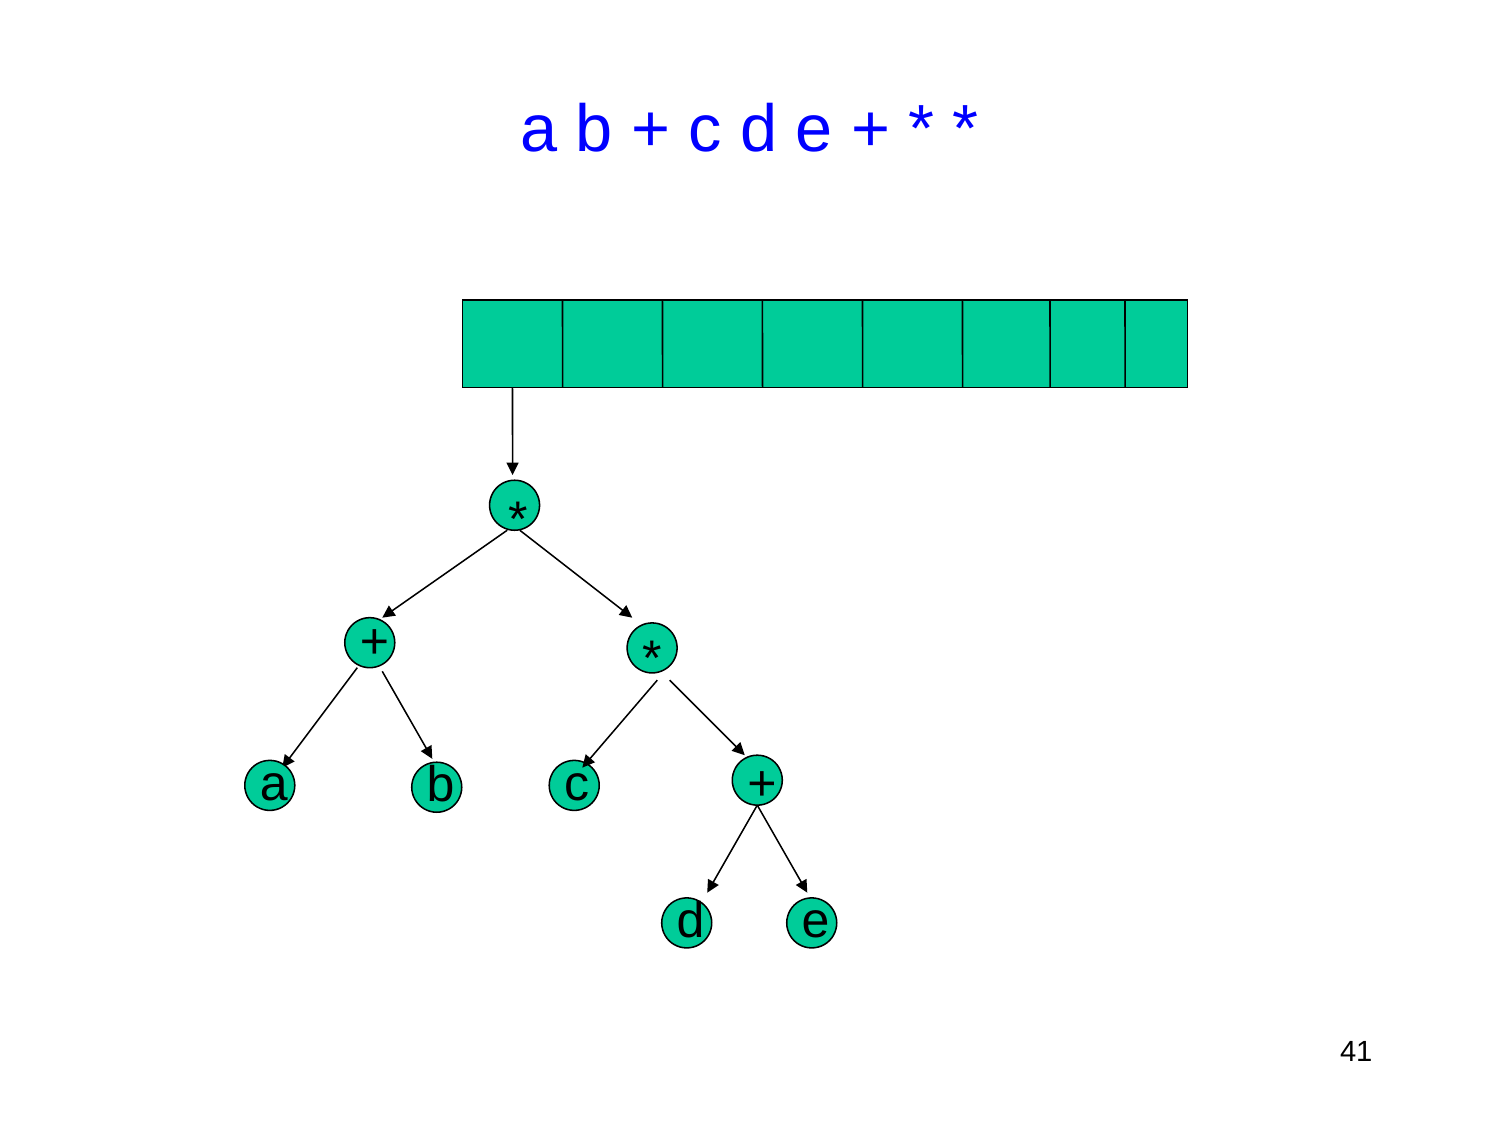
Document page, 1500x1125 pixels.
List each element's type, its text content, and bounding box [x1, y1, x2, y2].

text_box c [549, 742, 605, 818]
text_box * [627, 617, 677, 693]
text_box e [786, 880, 845, 955]
text_box * [493, 478, 543, 554]
text_box [563, 299, 662, 388]
text_box d [661, 880, 720, 955]
text_box a [244, 742, 303, 818]
text_box [663, 299, 762, 388]
text_box b [411, 744, 470, 820]
text_box + [344, 601, 404, 677]
text_box [1126, 299, 1188, 388]
text_box [489, 492, 493, 518]
text_box [763, 299, 862, 388]
text_box [582, 693, 647, 768]
text_box + [732, 742, 792, 818]
slide_number 41 [1074, 1024, 1388, 1101]
title a b + c d e + * * [112, 62, 1388, 188]
text_box [863, 299, 962, 388]
text_box [757, 806, 808, 893]
text_box [963, 299, 1050, 388]
text_box [506, 387, 519, 475]
text_box [462, 299, 562, 388]
text_box [1051, 299, 1125, 388]
text_box [382, 671, 433, 759]
text_box [543, 548, 632, 617]
text_box [669, 680, 745, 756]
text_box [707, 805, 758, 893]
